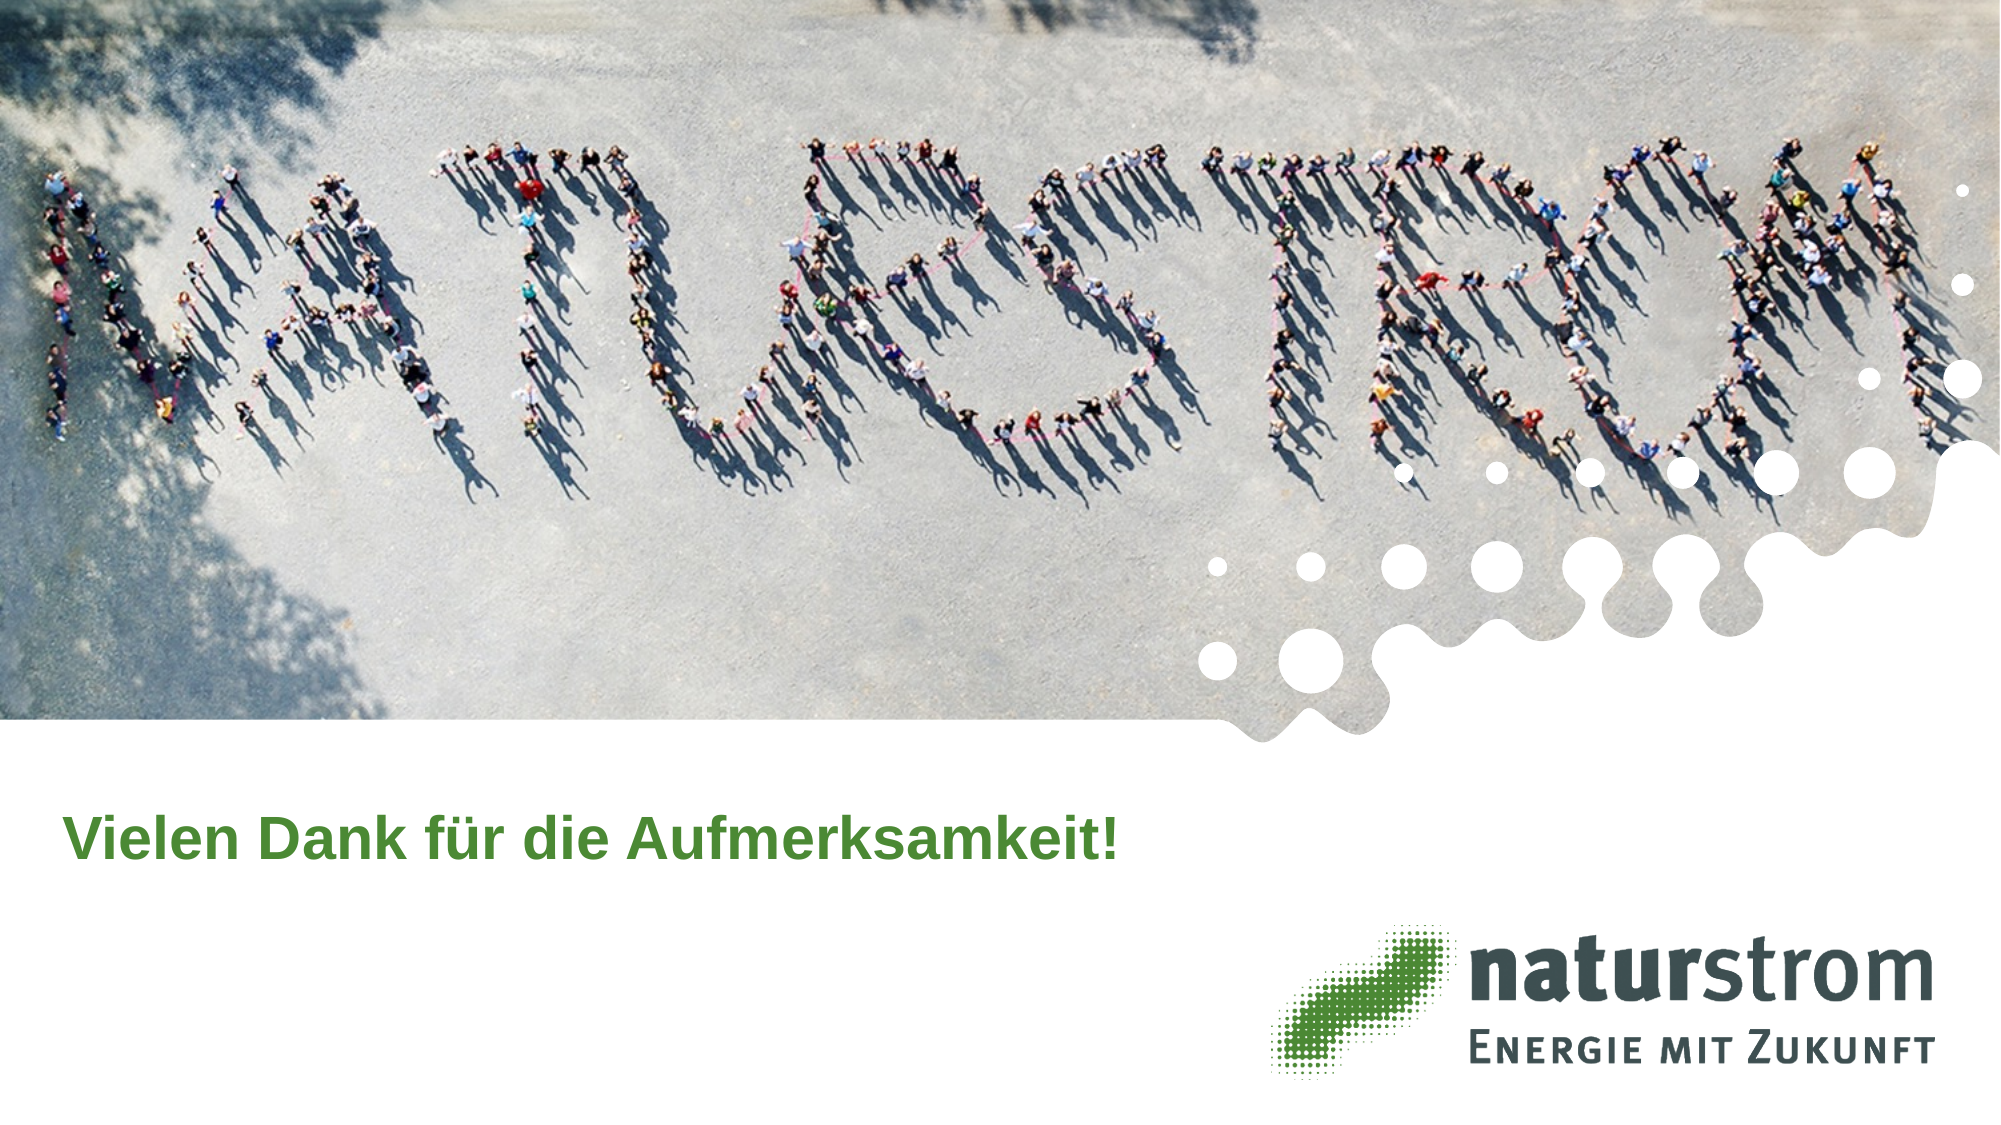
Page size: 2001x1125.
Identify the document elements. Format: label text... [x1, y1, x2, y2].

list Vielen Dank für die Aufmerksamkeit! [62, 798, 1241, 993]
picture [1271, 925, 1935, 1080]
picture [0, 0, 2000, 743]
